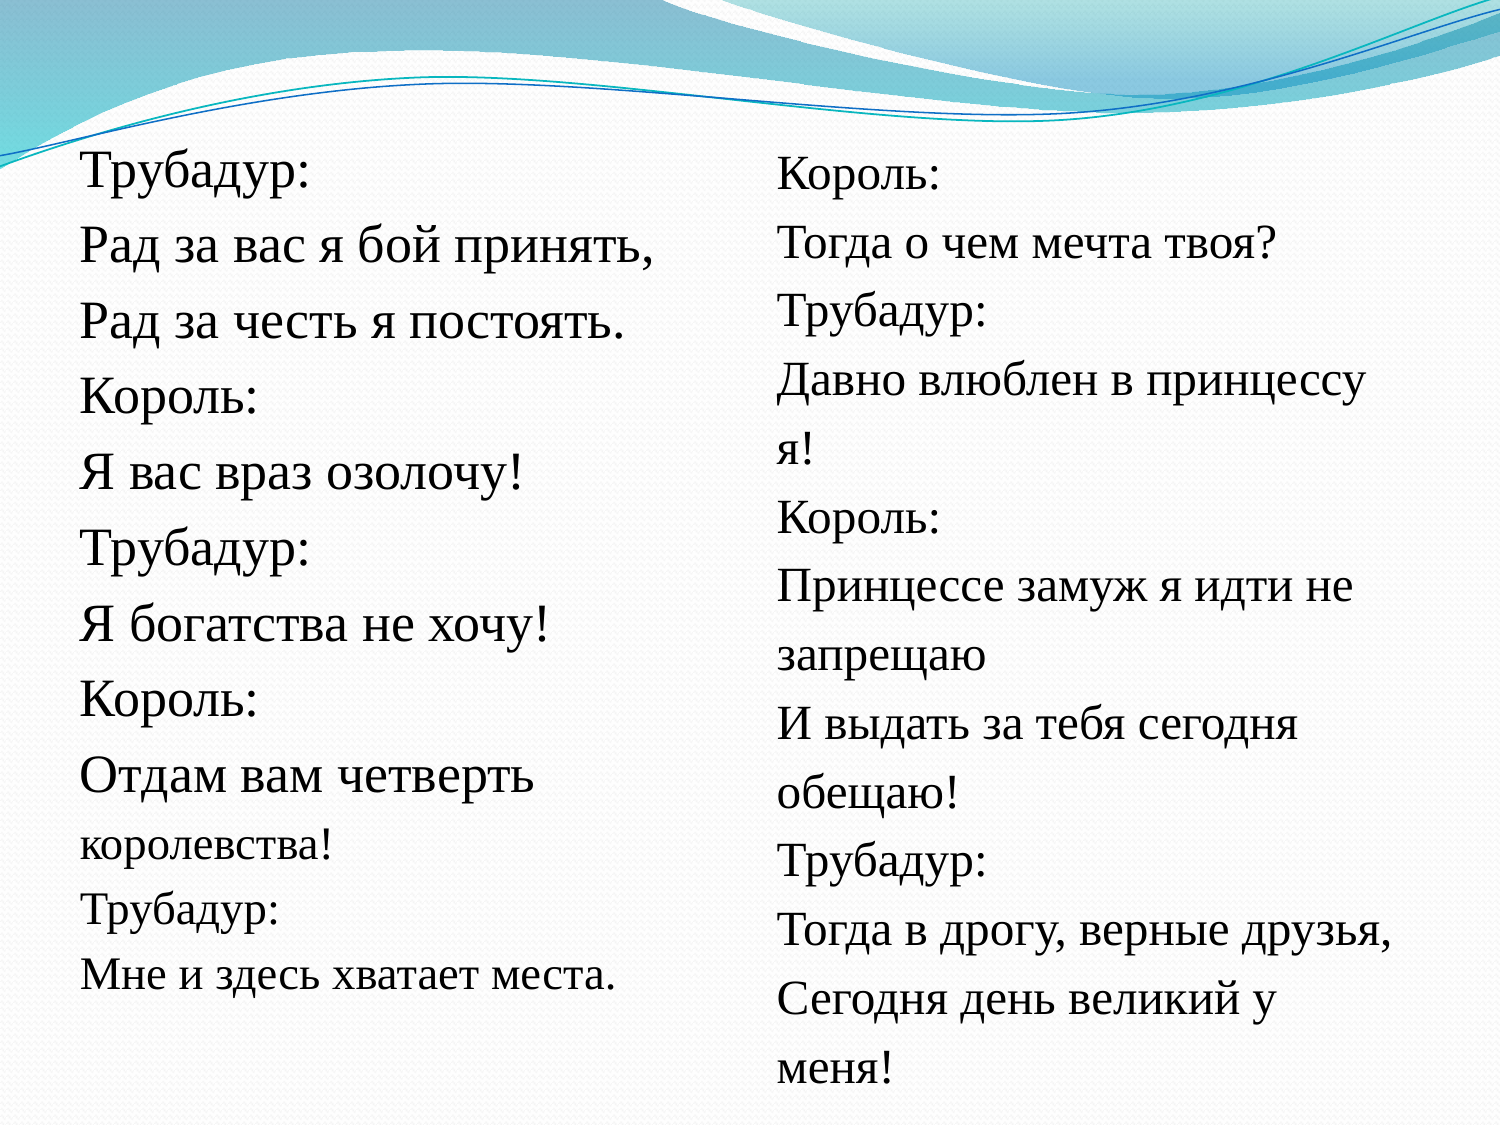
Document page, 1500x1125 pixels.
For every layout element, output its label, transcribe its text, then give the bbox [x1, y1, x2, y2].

list Трубадур: Рад за вас я бой принять, Рад за честь я постоять. Король: Я вас враз озолочу! Трубадур: Я богатства не хочу! Король: Отдам вам четверть королевства! Трубадур: Мне и здесь хватает места. [64, 125, 728, 1012]
list Король: Тогда о чем мечта твоя? Трубадур: Давно влюблен в принцессу я! Король: Принцессе замуж я идти не запрещаю И выдать за тебя сегодня обещаю! Трубадур: Тогда в дрогу, верные друзья, Сегодня день великий у меня! [761, 132, 1425, 1125]
